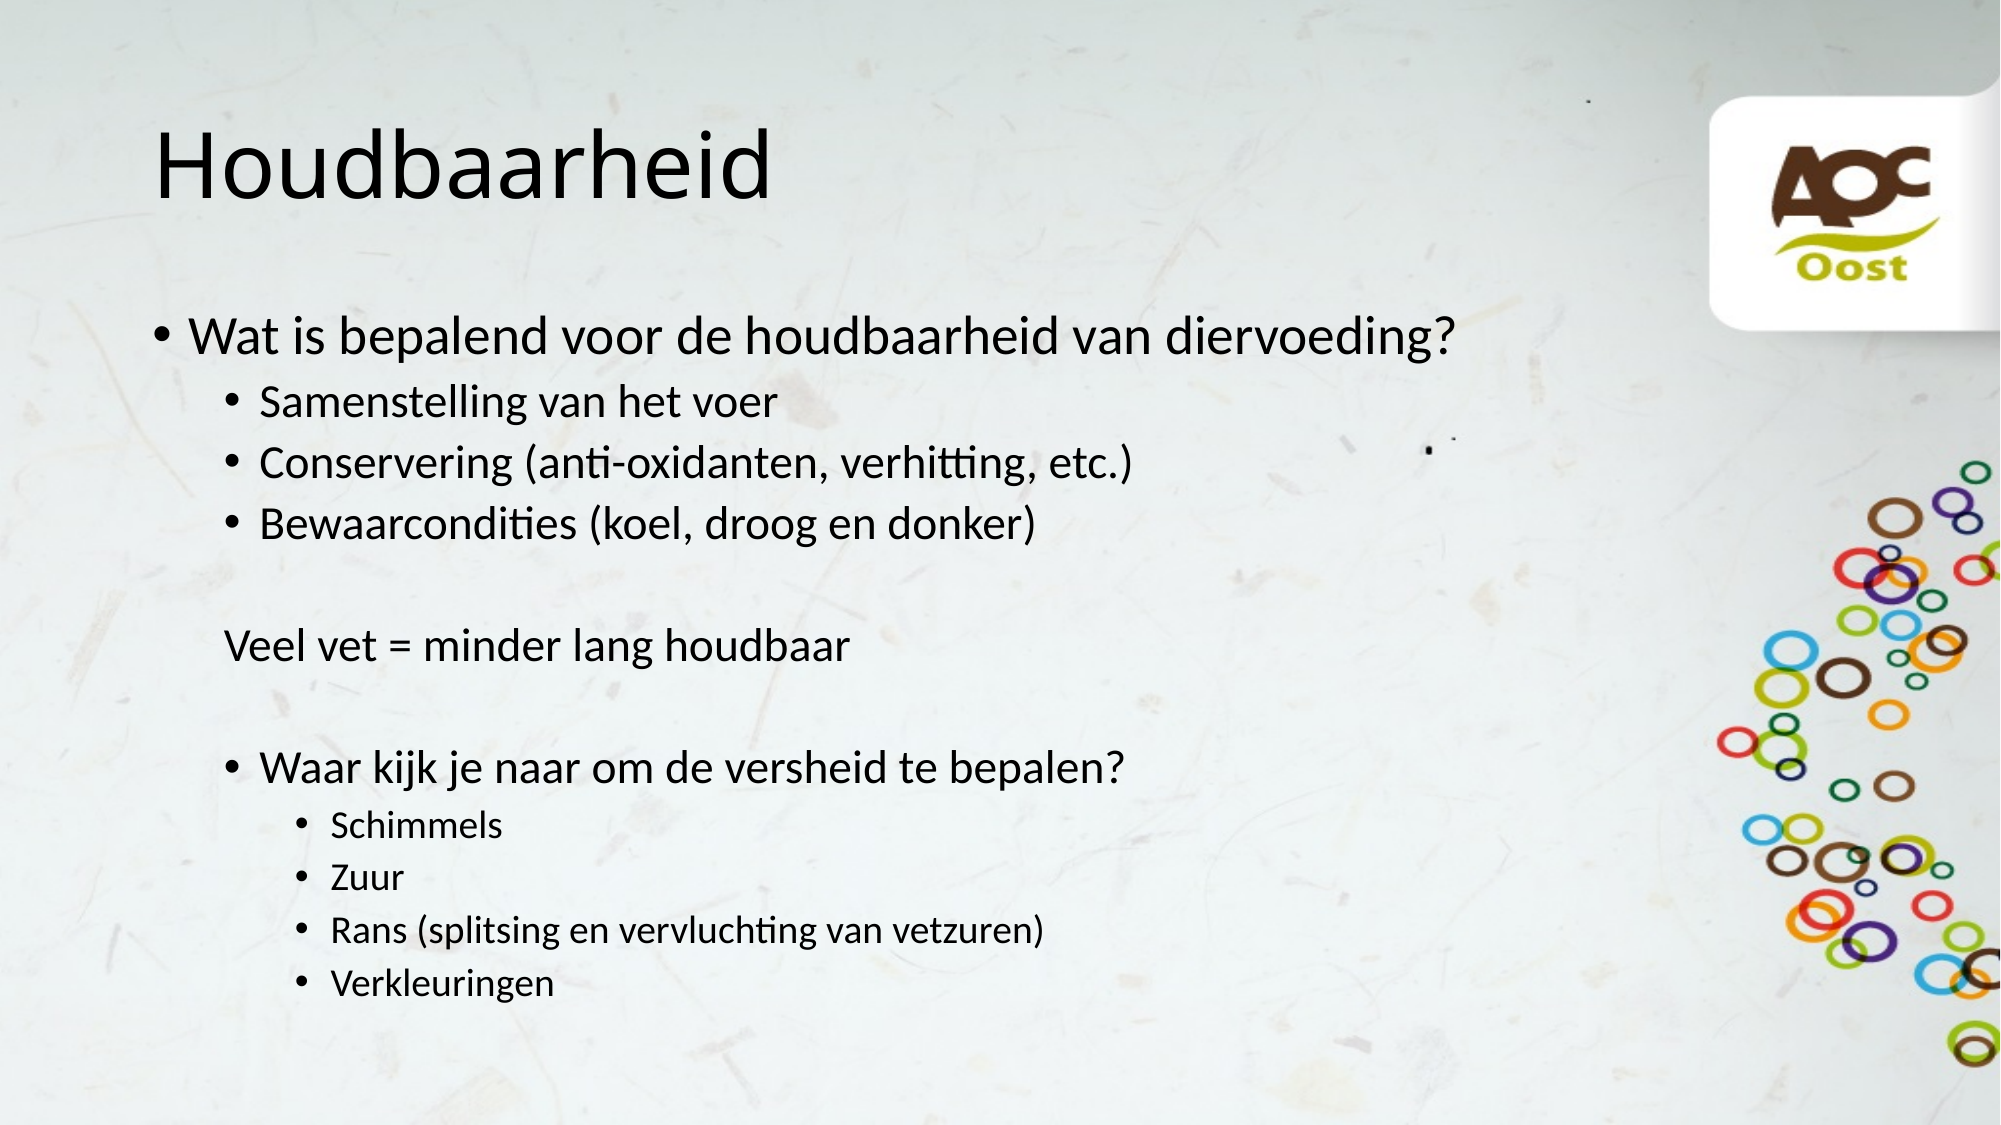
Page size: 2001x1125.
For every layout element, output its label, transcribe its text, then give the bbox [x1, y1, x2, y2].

list Wat is bepalend voor de houdbaarheid van diervoeding? Samenstelling van het voer Conservering (anti-oxidanten, verhitting, etc.) Bewaarcondities (koel, droog en donker) Veel vet = minder lang houdbaar Waar kijk je naar om de versheid te bepalen? Schimmels Zuur Rans (splitsing en vervluchting van vetzuren) Verkleuringen [137, 299, 1863, 1014]
title Houdbaarheid [137, 59, 1863, 278]
picture [0, 0, 2001, 1125]
